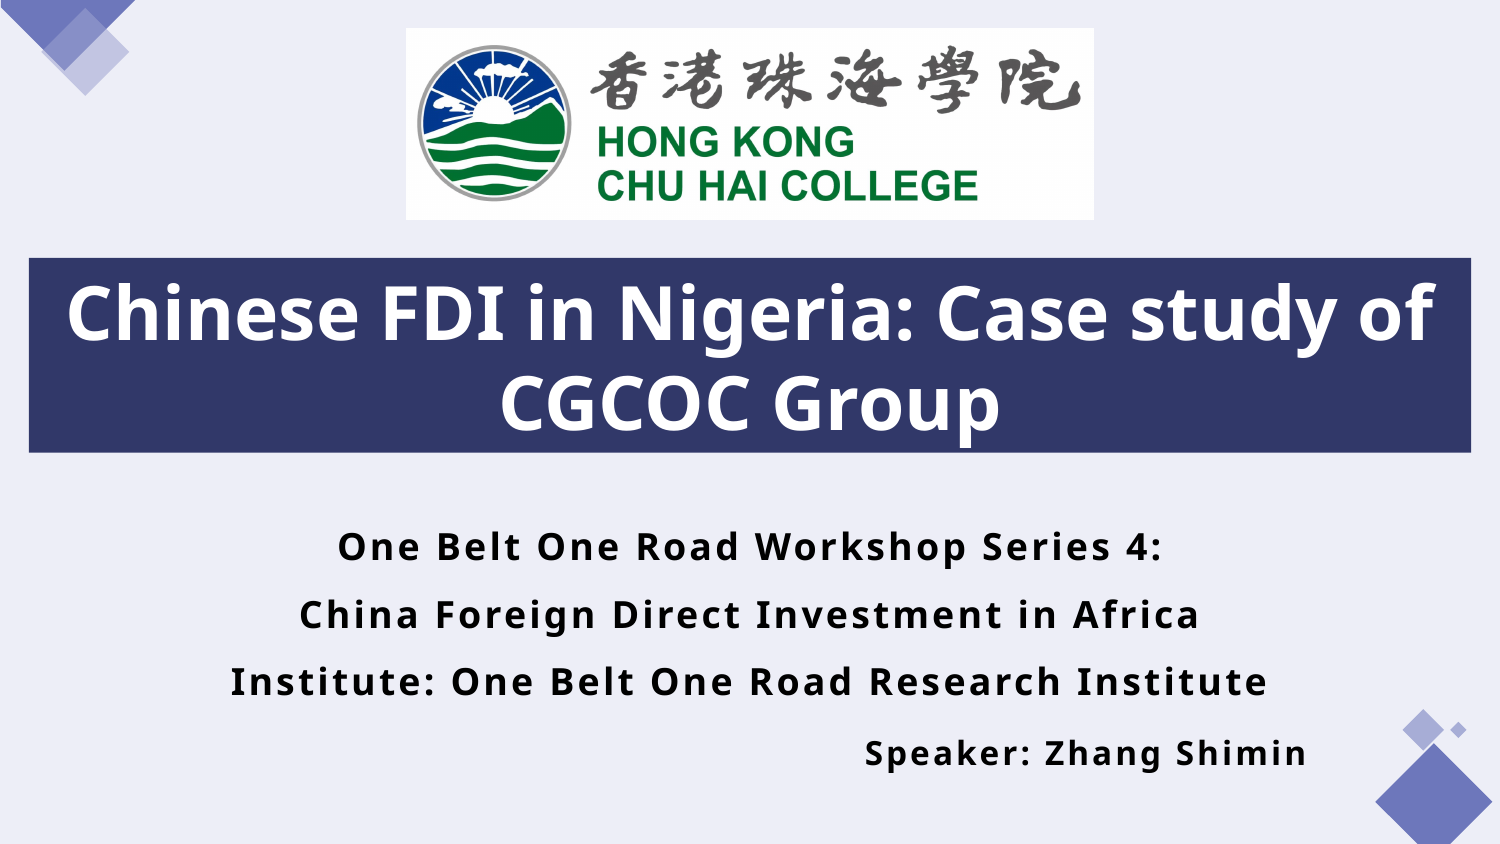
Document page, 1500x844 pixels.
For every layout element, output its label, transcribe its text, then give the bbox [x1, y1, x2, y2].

text_box One Belt One Road Workshop Series 4: China Foreign Direct Investment in Africa Institute: One Belt One Road Research Institute [197, 493, 1302, 711]
list Speaker: Zhang Shimin [620, 712, 1500, 799]
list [406, 28, 1094, 220]
text_box Chinese FDI in Nigeria: Case study of CGCOC Group [28, 257, 1472, 453]
